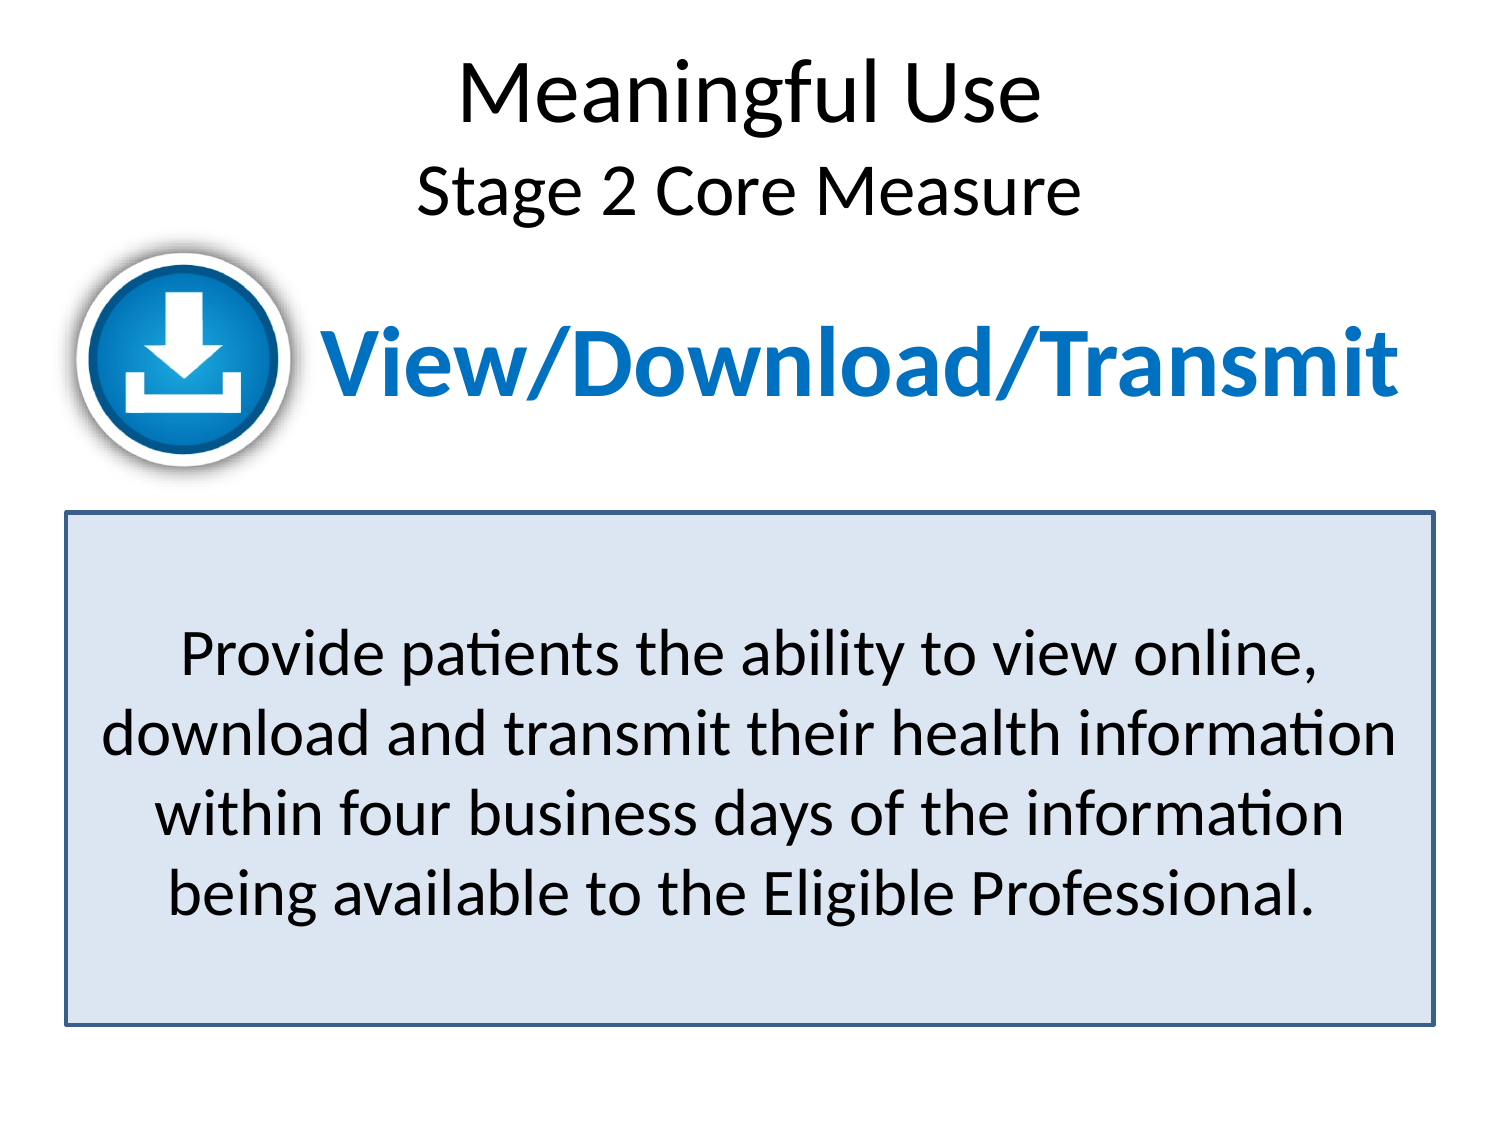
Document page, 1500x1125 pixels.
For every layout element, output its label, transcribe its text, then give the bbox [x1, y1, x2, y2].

picture [43, 221, 326, 501]
text_box Provide patients the ability to view online, download and transmit their health information within four business days of the information being available to the Eligible Professional. [64, 510, 1436, 1027]
text_box View/Download/Transmit [329, 288, 1417, 424]
text_box Meaningful Use Stage 2 Core Measure [401, 23, 1098, 238]
